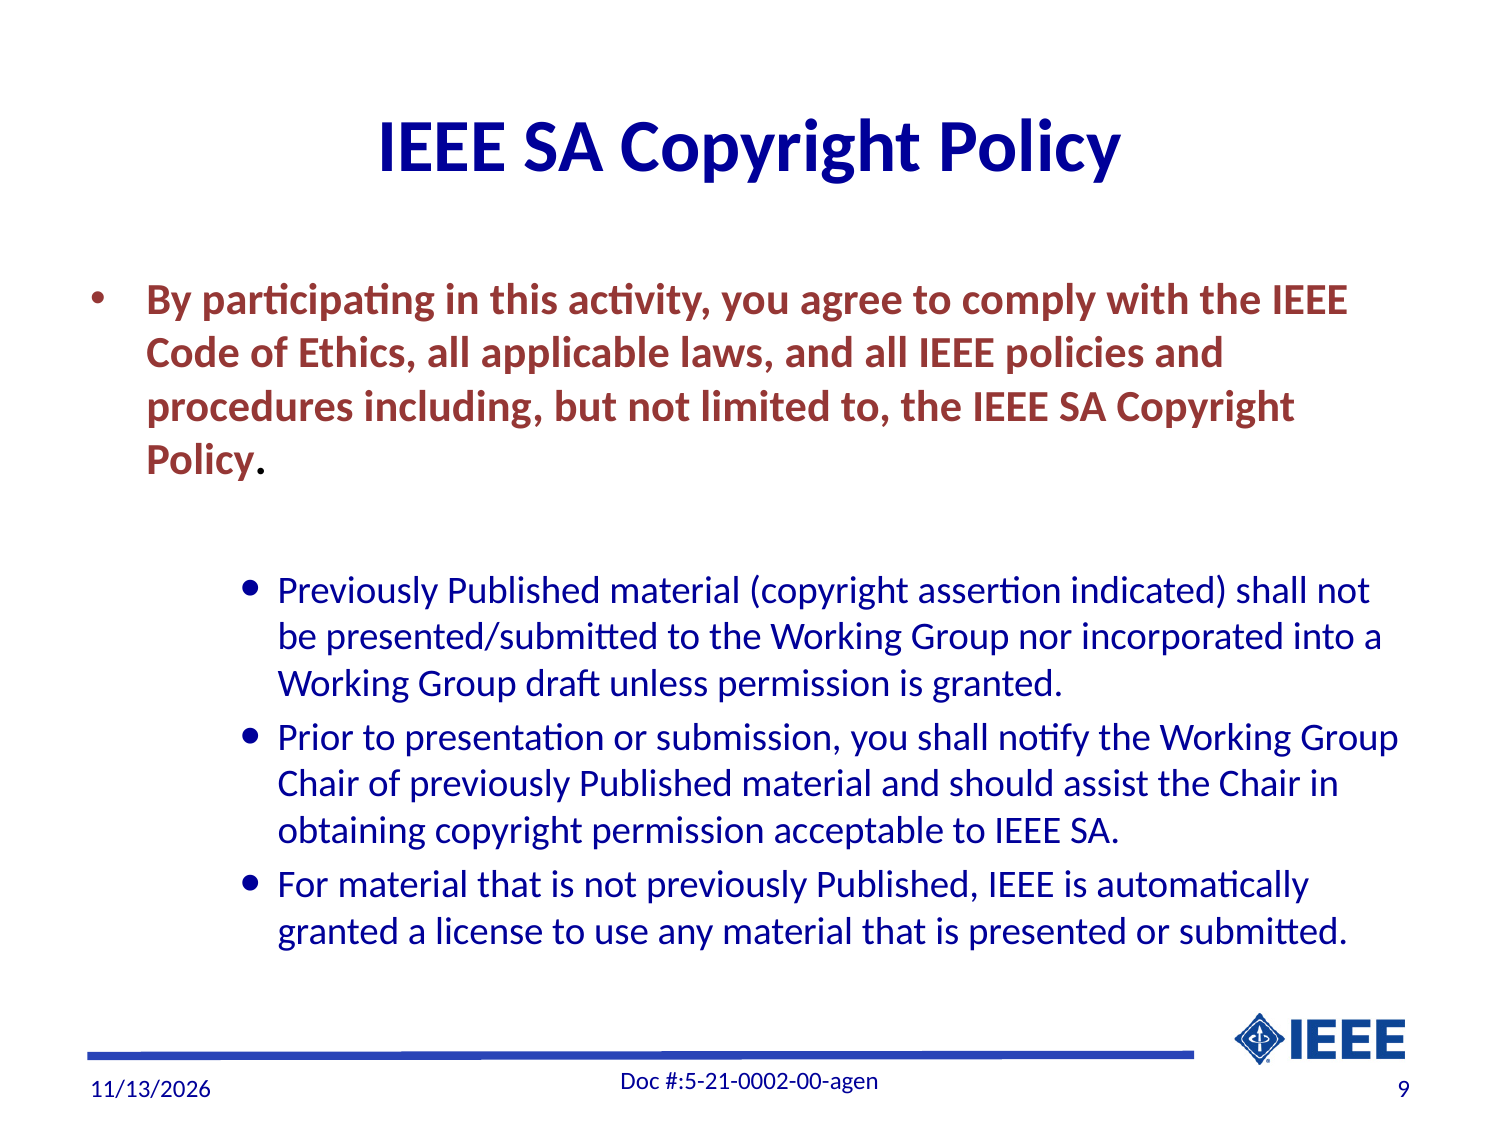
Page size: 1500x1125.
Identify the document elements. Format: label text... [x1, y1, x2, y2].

text_box 1/2/23 [75, 1057, 425, 1118]
picture [1231, 1011, 1406, 1057]
list By participating in this activity, you agree to comply with the IEEE Code of Ethics, all applicable laws, and all IEEE policies and procedures including, but not limited to, the IEEE SA Copyright Policy. Previously Published material (copyright assertion indicated) shall not be presented/submitted to the Working Group nor incorporated into a Working Group draft unless permission is granted. Prior to presentation or submission, you shall notify the Working Group Chair of previously Published material and should assist the Chair in obtaining copyright permission acceptable to IEEE SA. For material that is not previously Published, IEEE is automatically granted a license to use any material that is presented or submitted. [75, 262, 1425, 1005]
text_box Doc #:5-21-0002-00-agen [512, 1057, 988, 1118]
title IEEE SA Copyright Policy [75, 74, 1425, 210]
slide_number 9 [1074, 1057, 1425, 1118]
